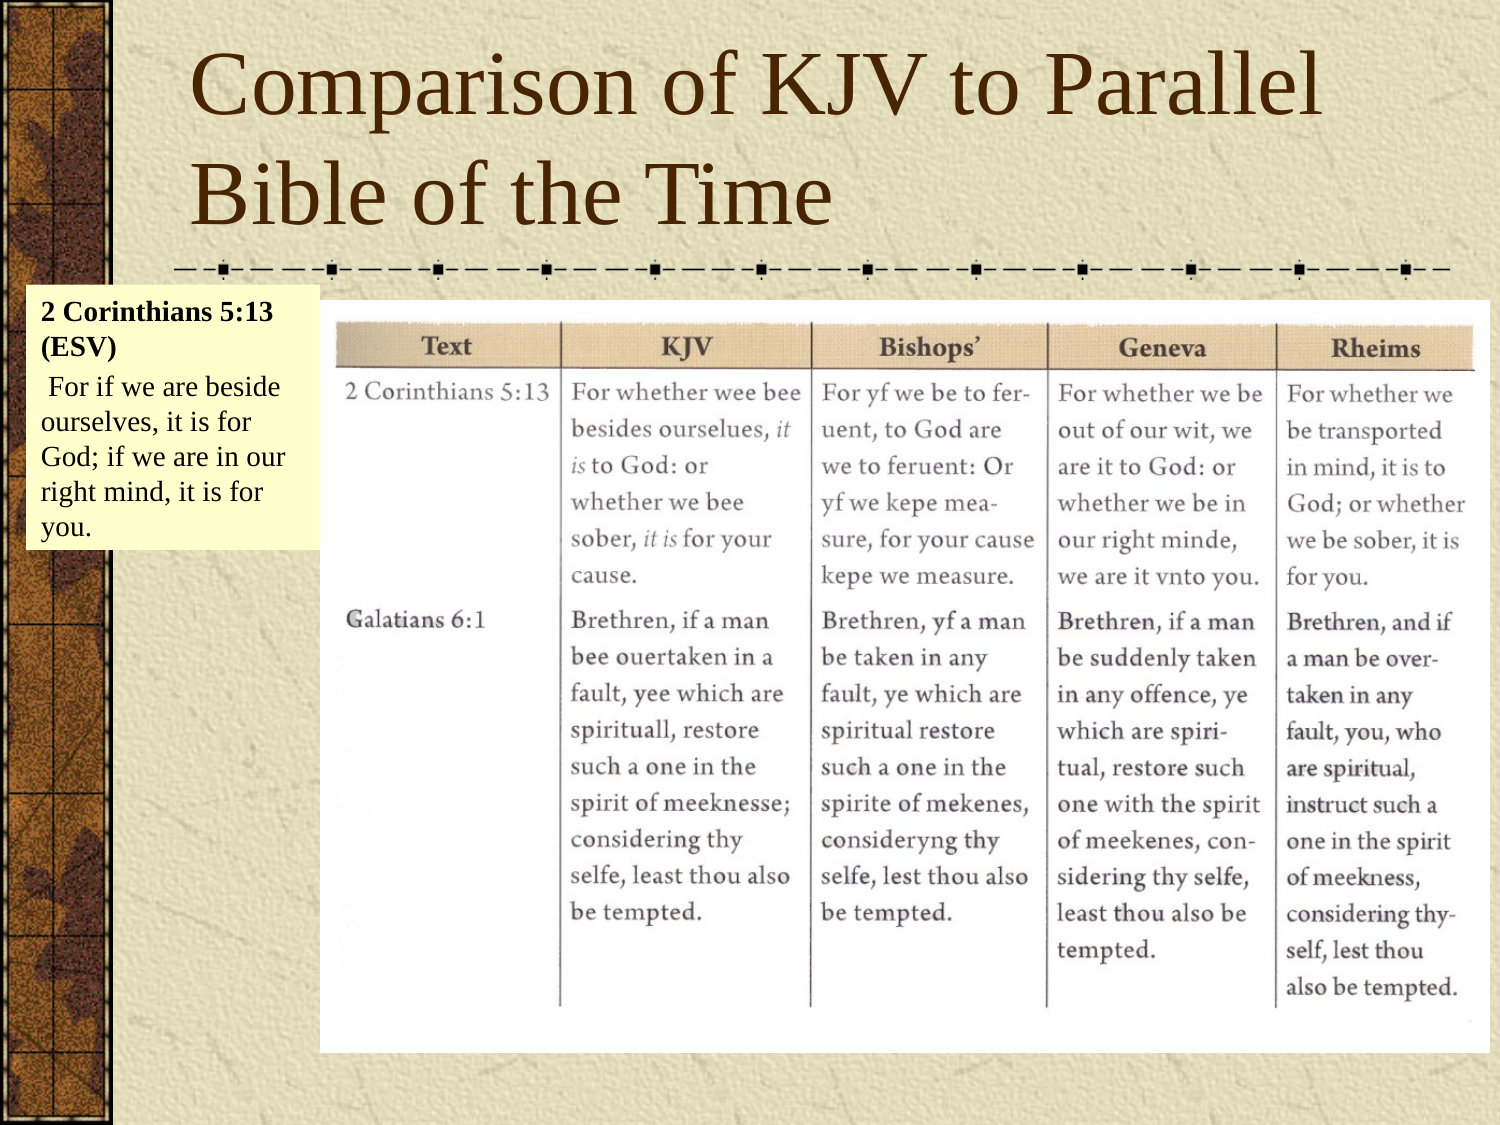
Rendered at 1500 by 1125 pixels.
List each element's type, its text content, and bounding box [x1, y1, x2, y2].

text_box 2 Corinthians 5:13 (ESV) For if we are beside ourselves, it is for God; if we are in our right mind, it is for you. [26, 284, 321, 550]
title Comparison of KJV to Parallel Bible of the Time [174, 62, 1450, 250]
picture [0, 0, 1500, 1125]
